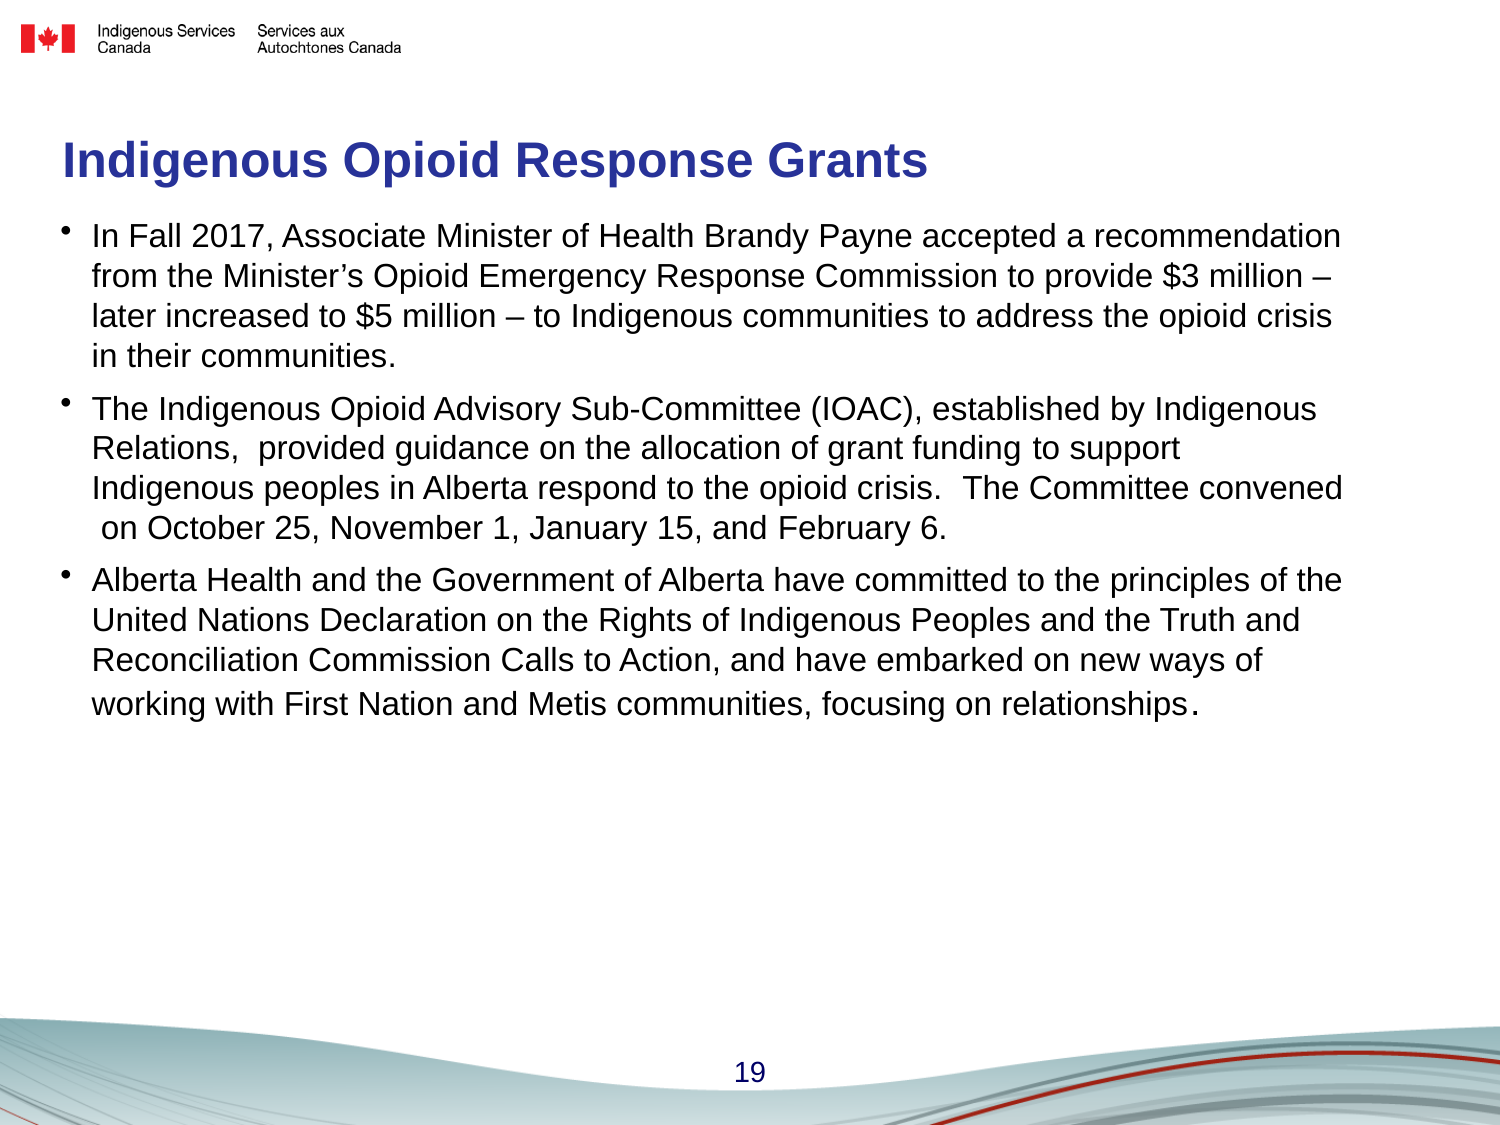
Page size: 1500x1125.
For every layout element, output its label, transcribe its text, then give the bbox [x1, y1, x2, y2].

title Indigenous Opioid Response Grants [62, 137, 1350, 188]
list In Fall 2017, Associate Minister of Health Brandy Payne accepted a recommendation from the Minister’s Opioid Emergency Response Commission to provide $3 million – later increased to $5 million – to Indigenous communities to address the opioid crisis in their communities. The Indigenous Opioid Advisory Sub-Committee (IOAC), established by Indigenous Relations, provided guidance on the allocation of grant funding to support Indigenous peoples in Alberta respond to the opioid crisis. The Committee convened on October 25, November 1, January 15, and February 6. Alberta Health and the Government of Alberta have committed to the principles of the United Nations Declaration on the Rights of Indigenous Peoples and the Truth and Reconciliation Commission Calls to Action, and have embarked on new ways of working with First Nation and Metis communities, focusing on relationships. [60, 214, 1350, 1037]
slide_number 19 [687, 1050, 813, 1100]
picture [0, 0, 1500, 1125]
